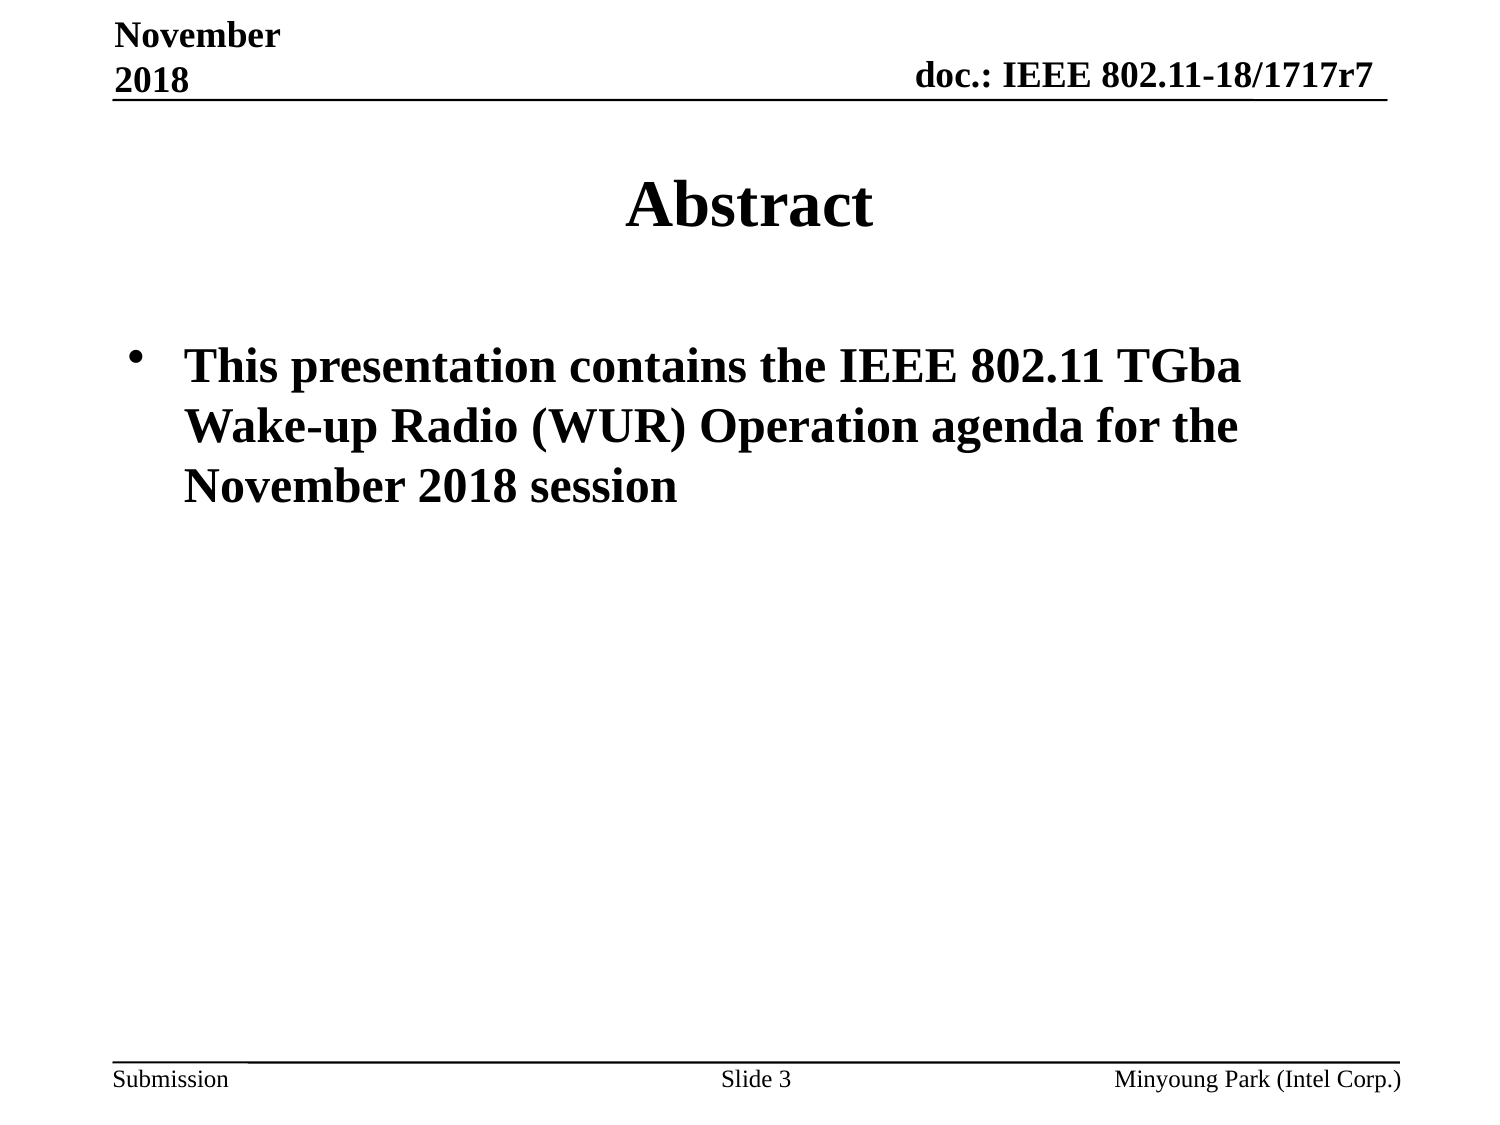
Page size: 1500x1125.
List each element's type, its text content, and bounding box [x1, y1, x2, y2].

list This presentation contains the IEEE 802.11 TGba Wake-up Radio (WUR) Operation agenda for the November 2018 session [112, 324, 1388, 1000]
footer Minyoung Park (Intel Corp.) [949, 1061, 1402, 1093]
slide_number Slide 3 [712, 1061, 800, 1093]
title Abstract [112, 112, 1388, 288]
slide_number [114, 54, 335, 101]
